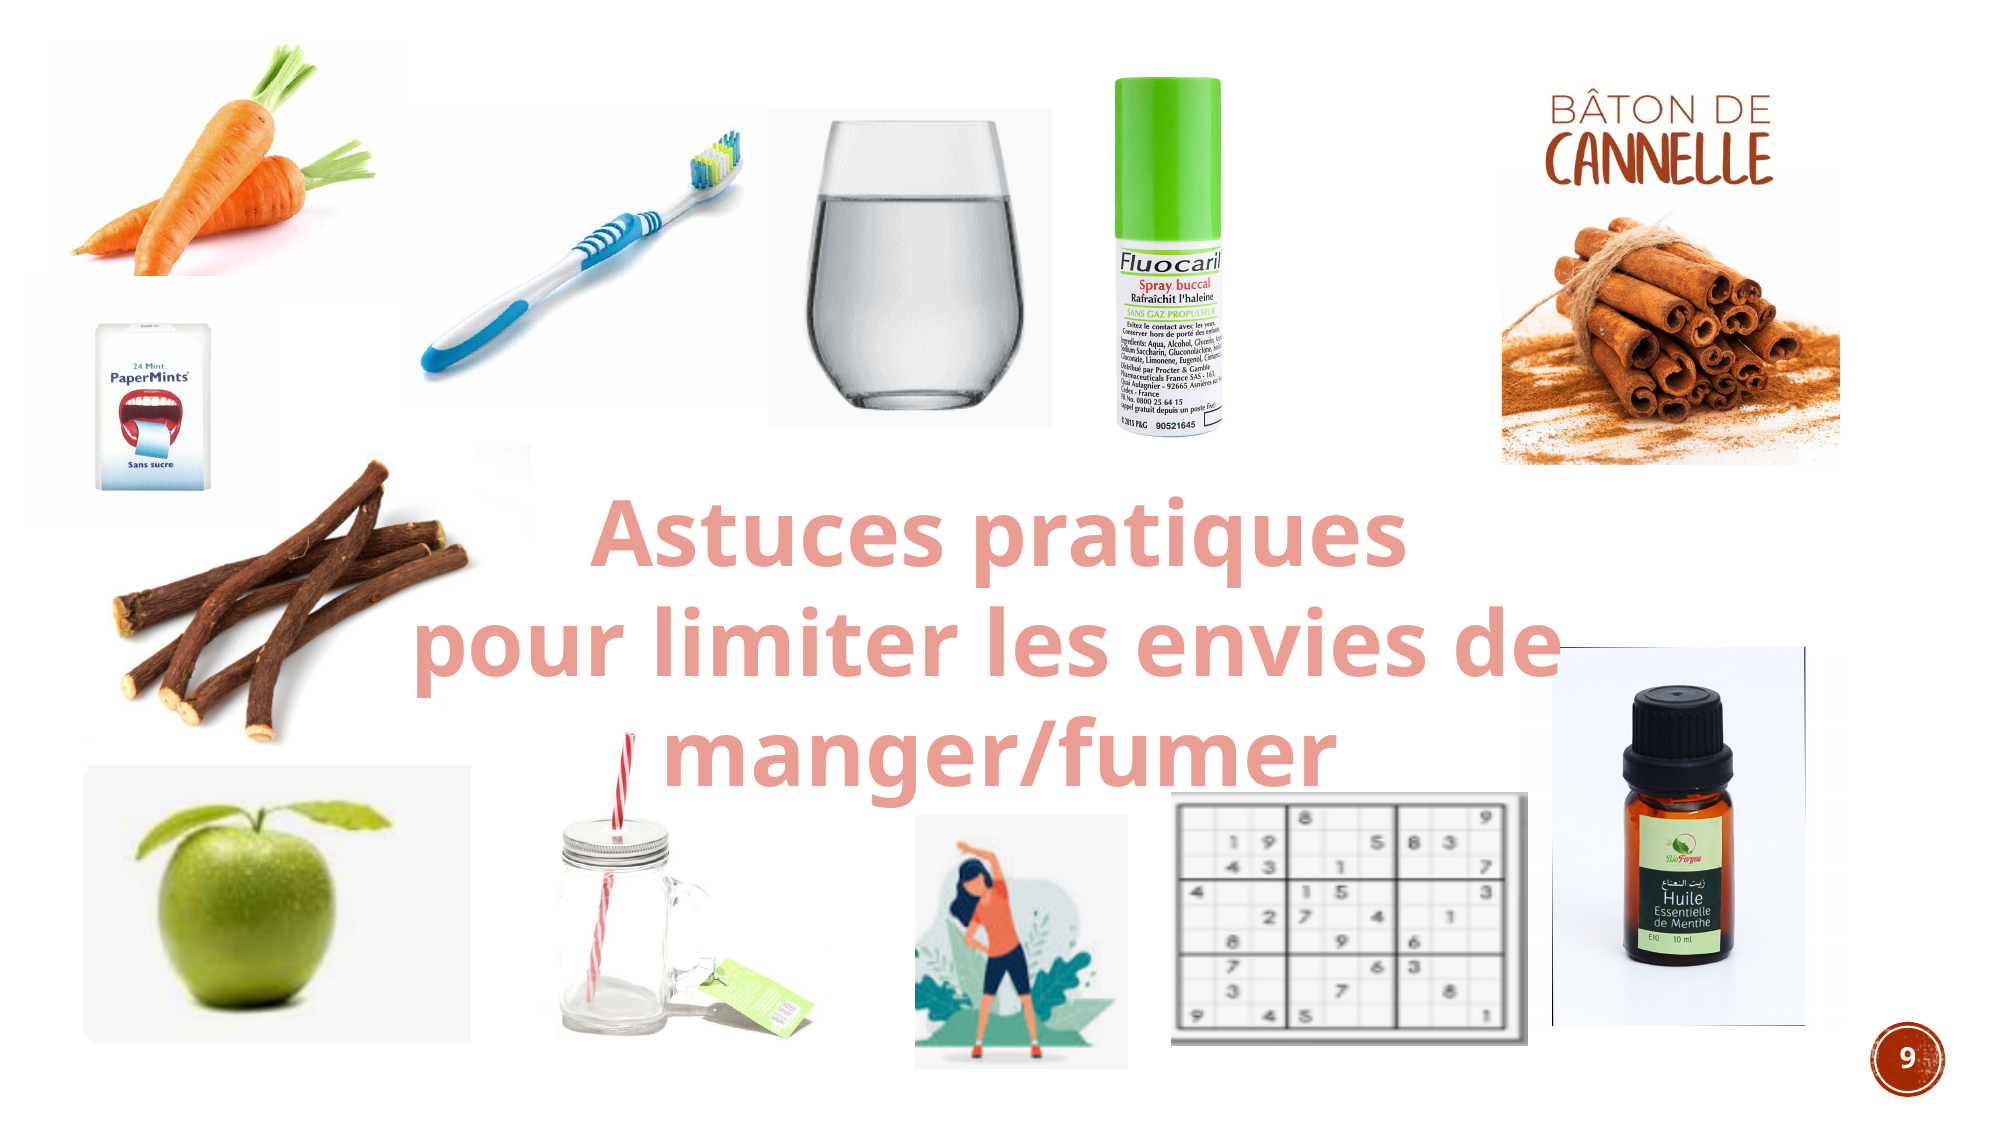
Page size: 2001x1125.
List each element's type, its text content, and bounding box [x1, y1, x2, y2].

text_box Astuces pratiques pour limiter les envies de manger/fumer [532, 467, 1605, 813]
picture [25, 39, 1350, 1062]
picture [1501, 78, 1841, 465]
picture [1171, 647, 1845, 1046]
picture [915, 815, 1128, 1069]
slide_number 9 [1855, 1028, 1961, 1089]
